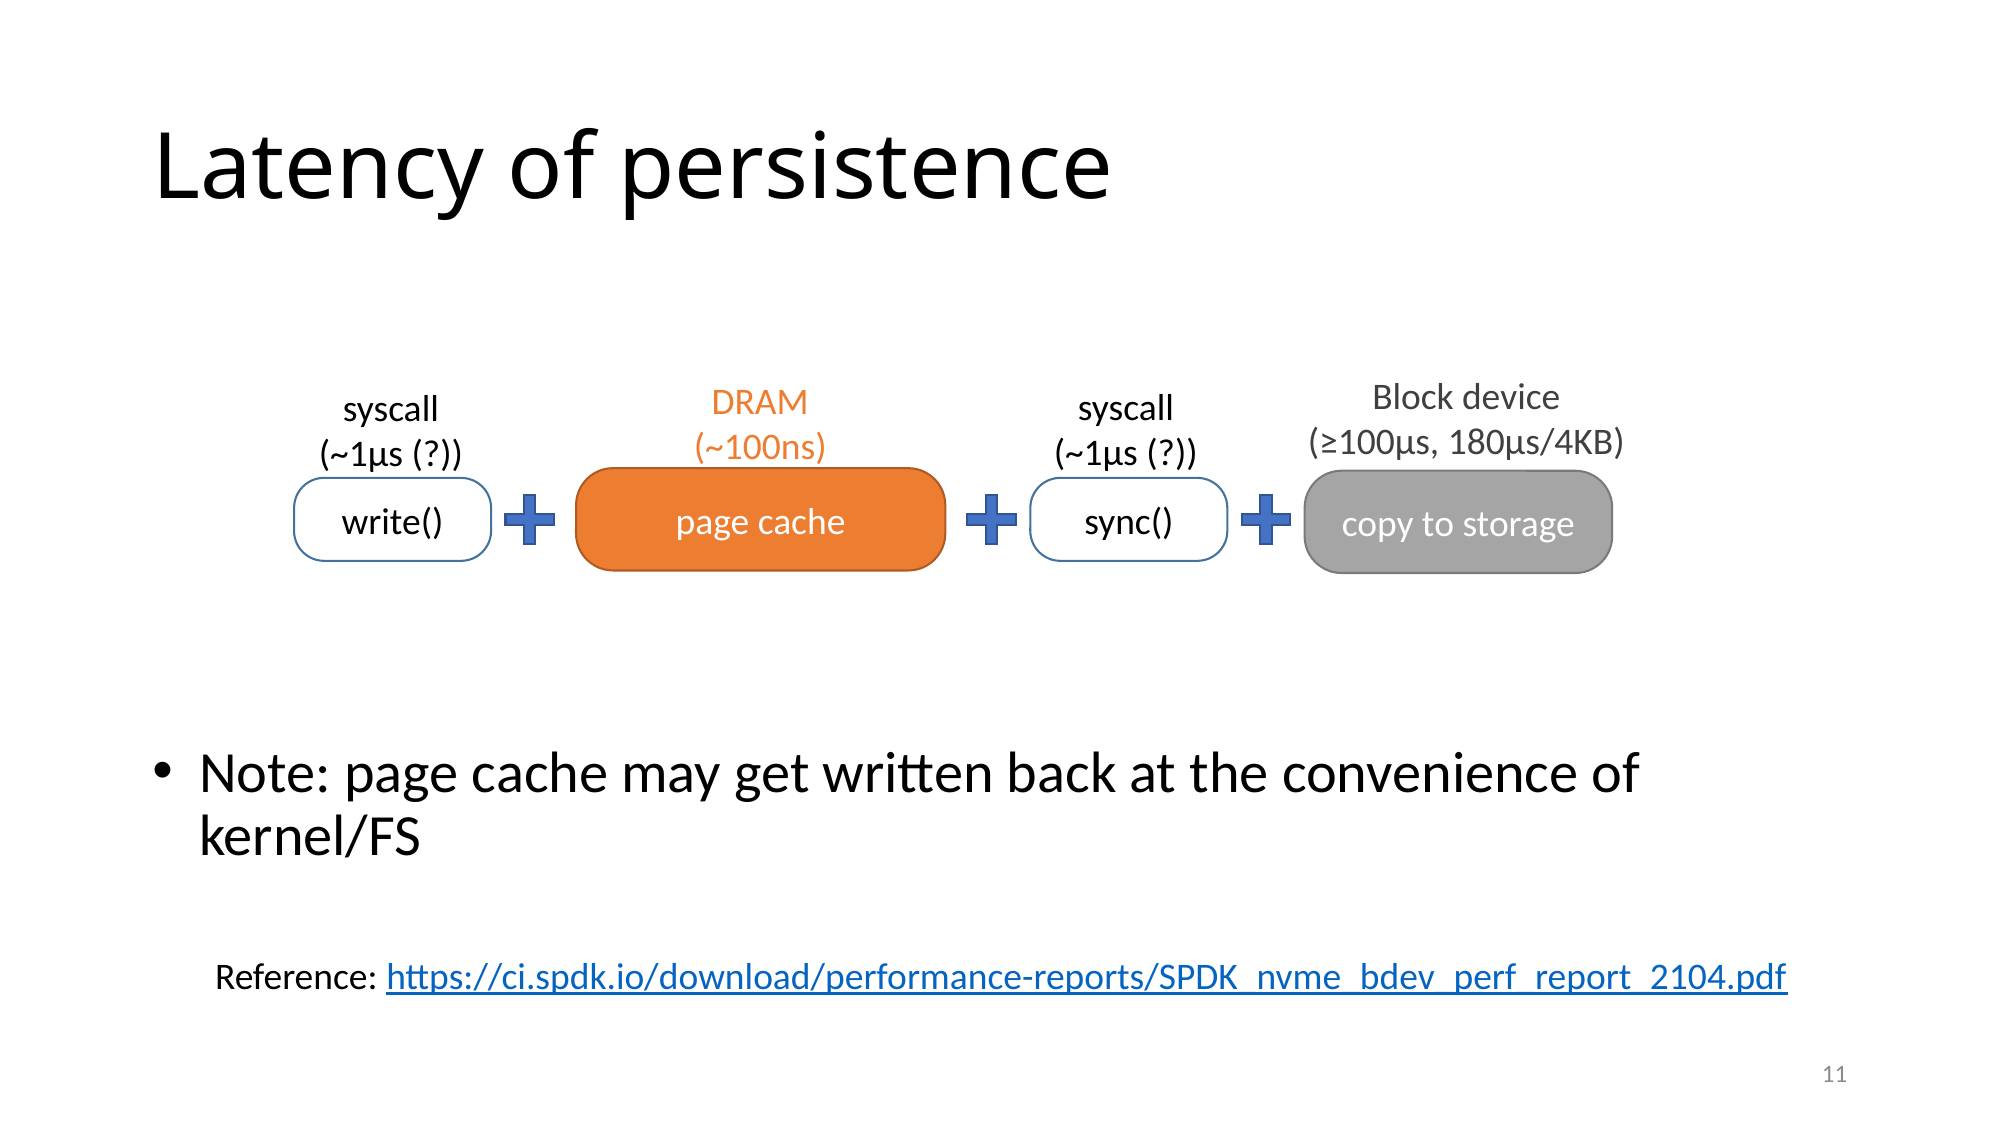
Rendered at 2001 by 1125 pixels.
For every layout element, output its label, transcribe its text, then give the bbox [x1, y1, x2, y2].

text_box Reference: https://ci.spdk.io/download/performance-reports/SPDK_nvme_bdev_perf_report_2104.pdf [200, 944, 1803, 1005]
slide_number 11 [1412, 1042, 1863, 1103]
text_box Note: page cache may get written back at the convenience of kernel/FS [137, 734, 1863, 926]
text_box DRAM (~100ns) [661, 370, 860, 475]
text_box syscall (~1μs (?)) [295, 376, 487, 482]
text_box Block device (≥100μs, 180μs/4KB) [1272, 364, 1660, 470]
text_box [504, 494, 555, 545]
text_box syscall (~1μs (?)) [1030, 375, 1222, 480]
text_box page cache [574, 467, 947, 572]
text_box write() [293, 482, 493, 562]
text_box copy to storage [1303, 469, 1614, 575]
text_box sync() [1029, 480, 1229, 562]
title Latency of persistence [137, 59, 1863, 278]
text_box [966, 494, 1017, 545]
text_box [1241, 494, 1291, 545]
